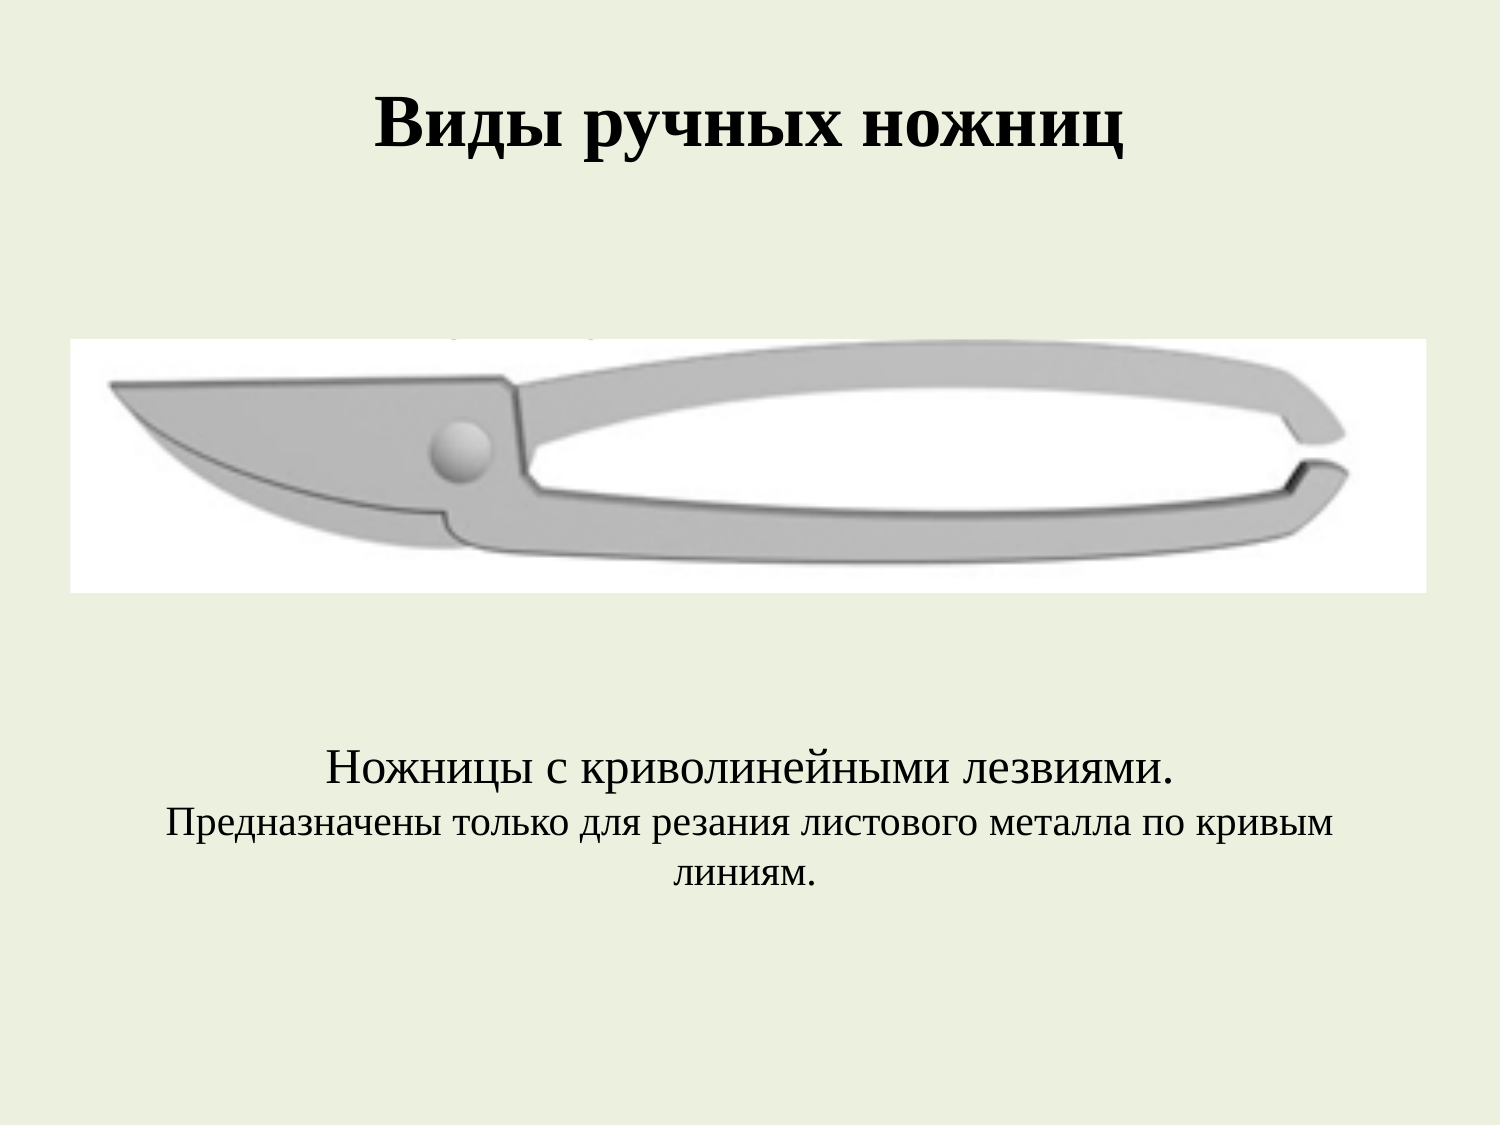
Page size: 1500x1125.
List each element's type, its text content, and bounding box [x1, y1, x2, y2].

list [70, 339, 1427, 594]
title Виды ручных ножниц [75, 45, 1425, 188]
text_box Ножницы с криволинейными лезвиями. Предназначены только для резания листового металла по кривым линиям. [105, 726, 1395, 902]
